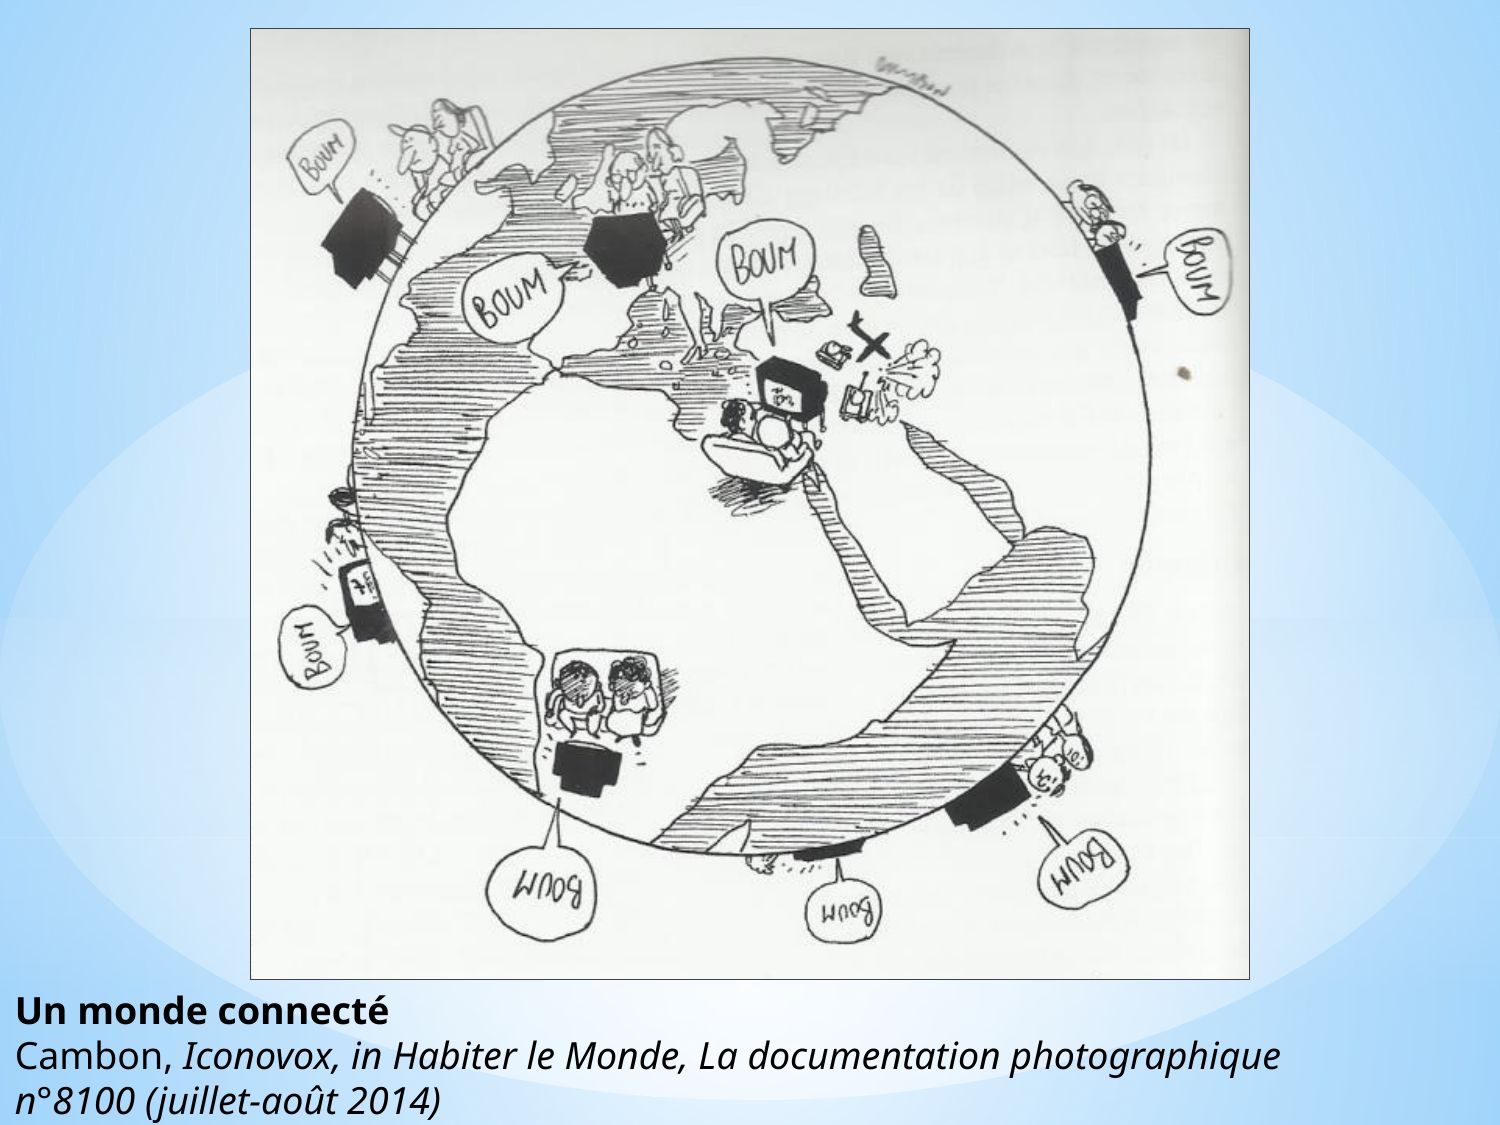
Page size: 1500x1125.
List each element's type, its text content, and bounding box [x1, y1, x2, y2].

text_box Un monde connecté Cambon, Iconovox, in Habiter le Monde, La documentation photographique n°8100 (juillet-août 2014) [0, 979, 1406, 1125]
picture [250, 27, 1250, 980]
